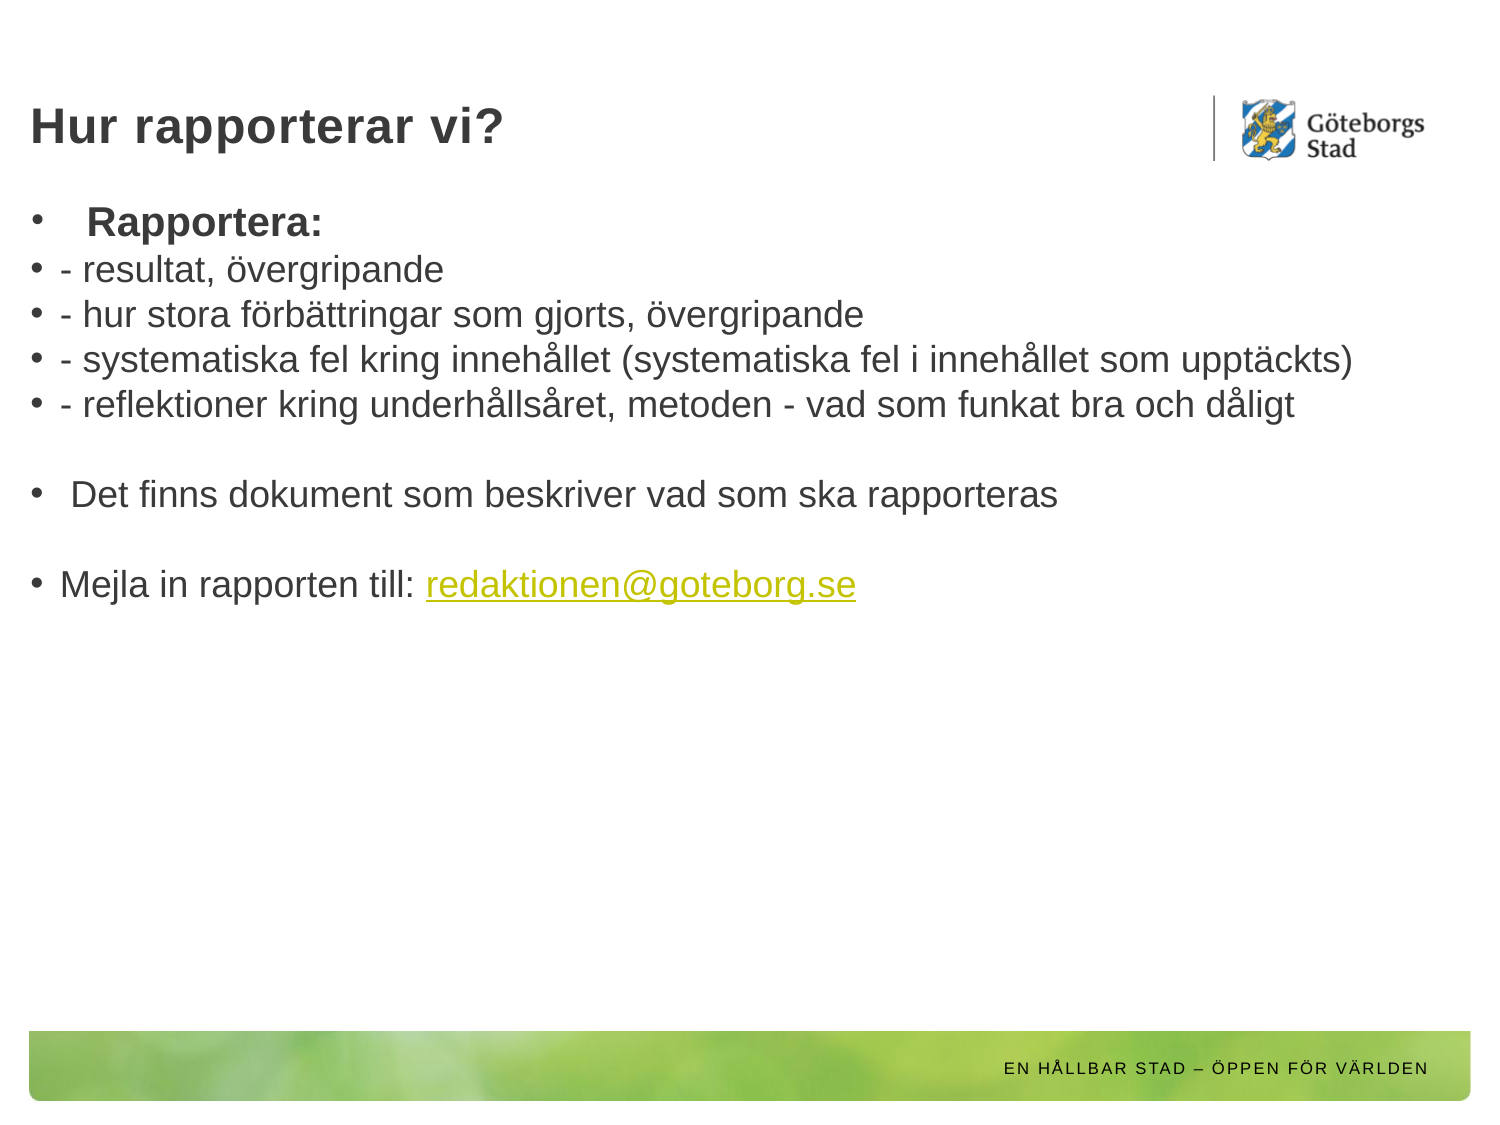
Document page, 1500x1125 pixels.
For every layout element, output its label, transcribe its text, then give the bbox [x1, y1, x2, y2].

list Rapportera: - resultat, övergripande - hur stora förbättringar som gjorts, övergripande - systematiska fel kring innehållet (systematiska fel i innehållet som upptäckts) - reflektioner kring underhållsåret, metoden - vad som funkat bra och dåligt Det finns dokument som beskriver vad som ska rapporteras Mejla in rapporten till: redaktionen@goteborg.se [30, 195, 1492, 982]
picture [29, 1031, 1471, 1101]
text_box EN HÅLLBAR STAD – ÖPPEN FÖR VÄRLDEN [959, 1033, 1435, 1102]
picture [1213, 0, 1500, 161]
title Hur rapporterar vi? [30, 97, 1448, 195]
